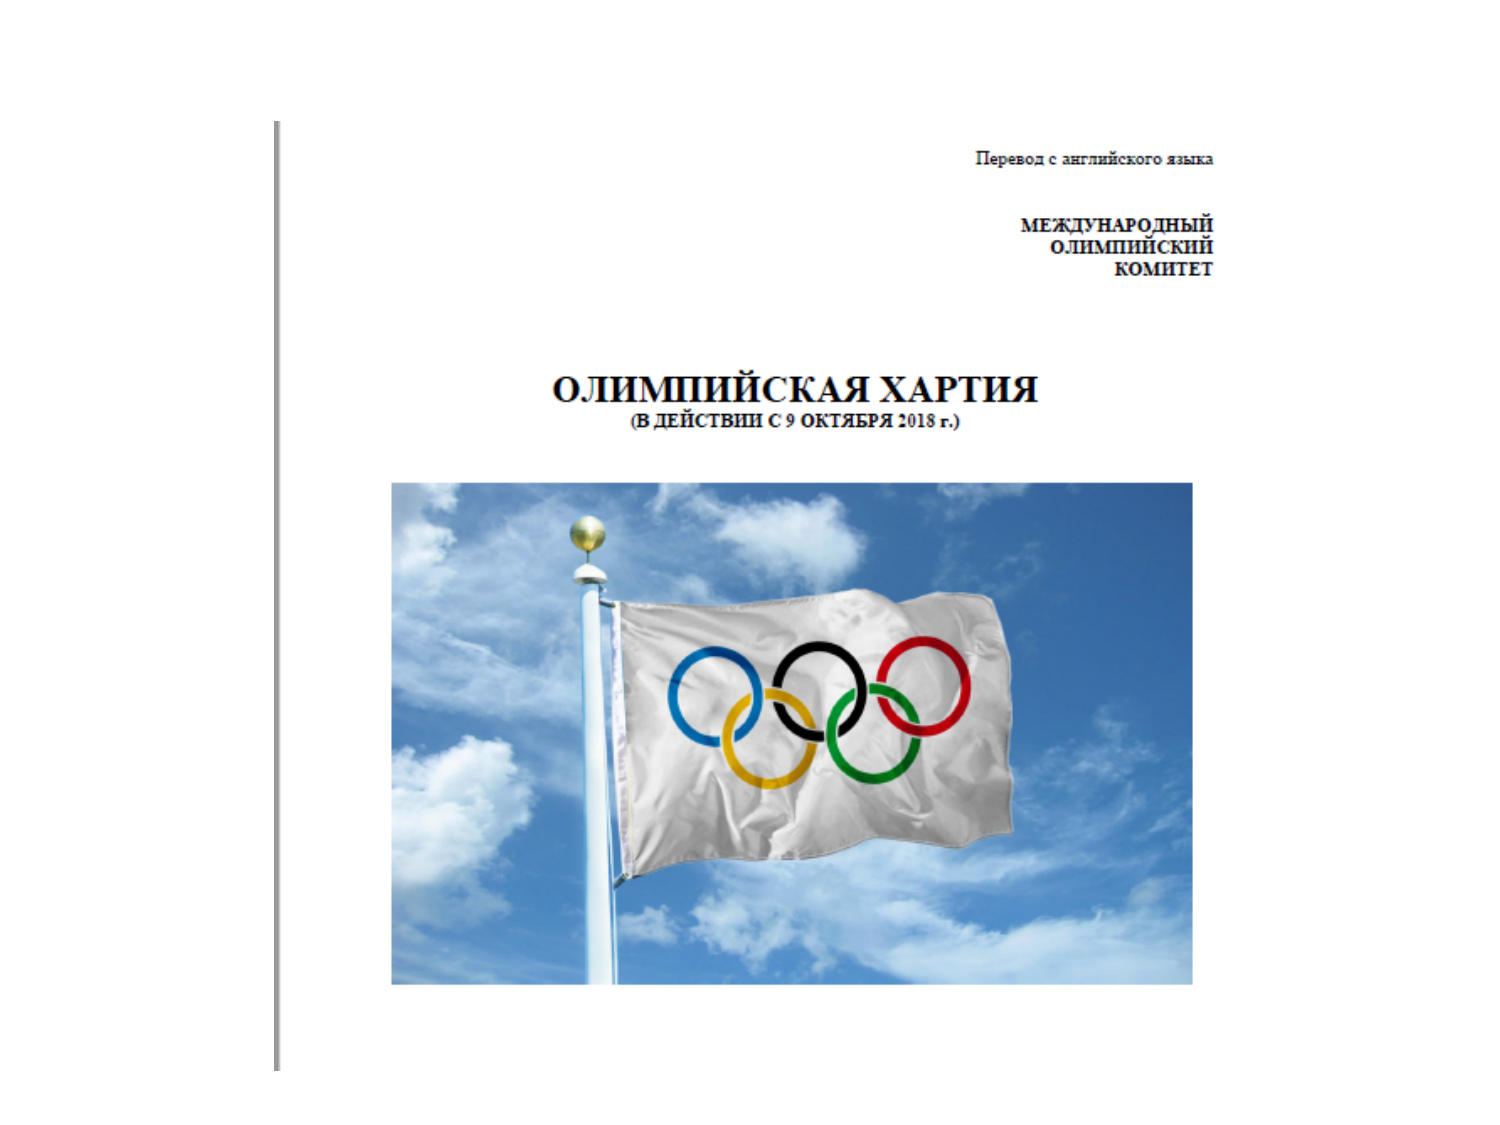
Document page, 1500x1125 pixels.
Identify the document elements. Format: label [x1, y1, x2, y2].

picture [273, 121, 1299, 1071]
